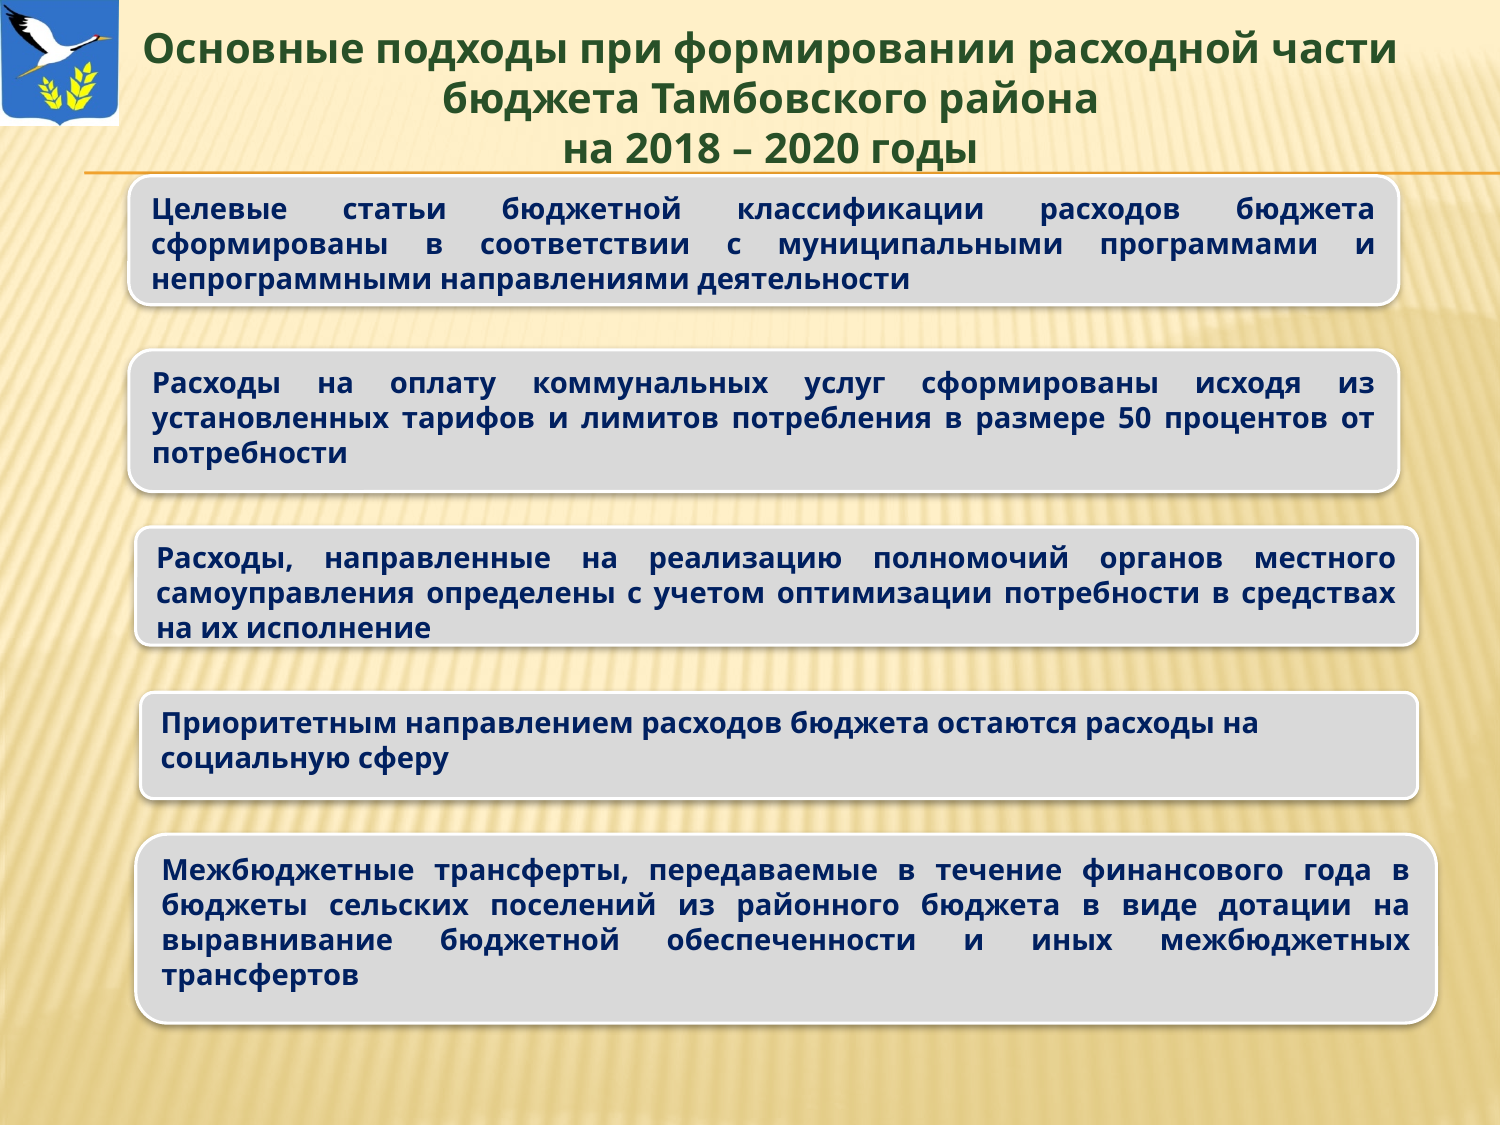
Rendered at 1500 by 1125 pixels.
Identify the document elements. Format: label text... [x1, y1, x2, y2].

text_box Основные подходы при формировании расходной части бюджета Тамбовского района на 2018 – 2020 годы [81, 0, 1461, 194]
text_box Межбюджетные трансферты, передаваемые в течение финансового года в бюджеты сельских поселений из районного бюджета в виде дотации на выравнивание бюджетной обеспеченности и иных межбюджетных трансфертов [135, 834, 1437, 1024]
text_box Расходы на оплату коммунальных услуг сформированы исходя из установленных тарифов и лимитов потребления в размере 50 процентов от потребности [128, 349, 1399, 492]
text_box Приоритетным направлением расходов бюджета остаются расходы на социальную сферу [140, 692, 1418, 799]
text_box Расходы, направленные на реализацию полномочий органов местного самоуправления определены с учетом оптимизации потребности в средствах на их исполнение [135, 526, 1418, 646]
picture [0, 0, 119, 126]
text_box Целевые статьи бюджетной классификации расходов бюджета сформированы в соответствии с муниципальными программами и непрограммными направлениями деятельности [128, 175, 1399, 305]
